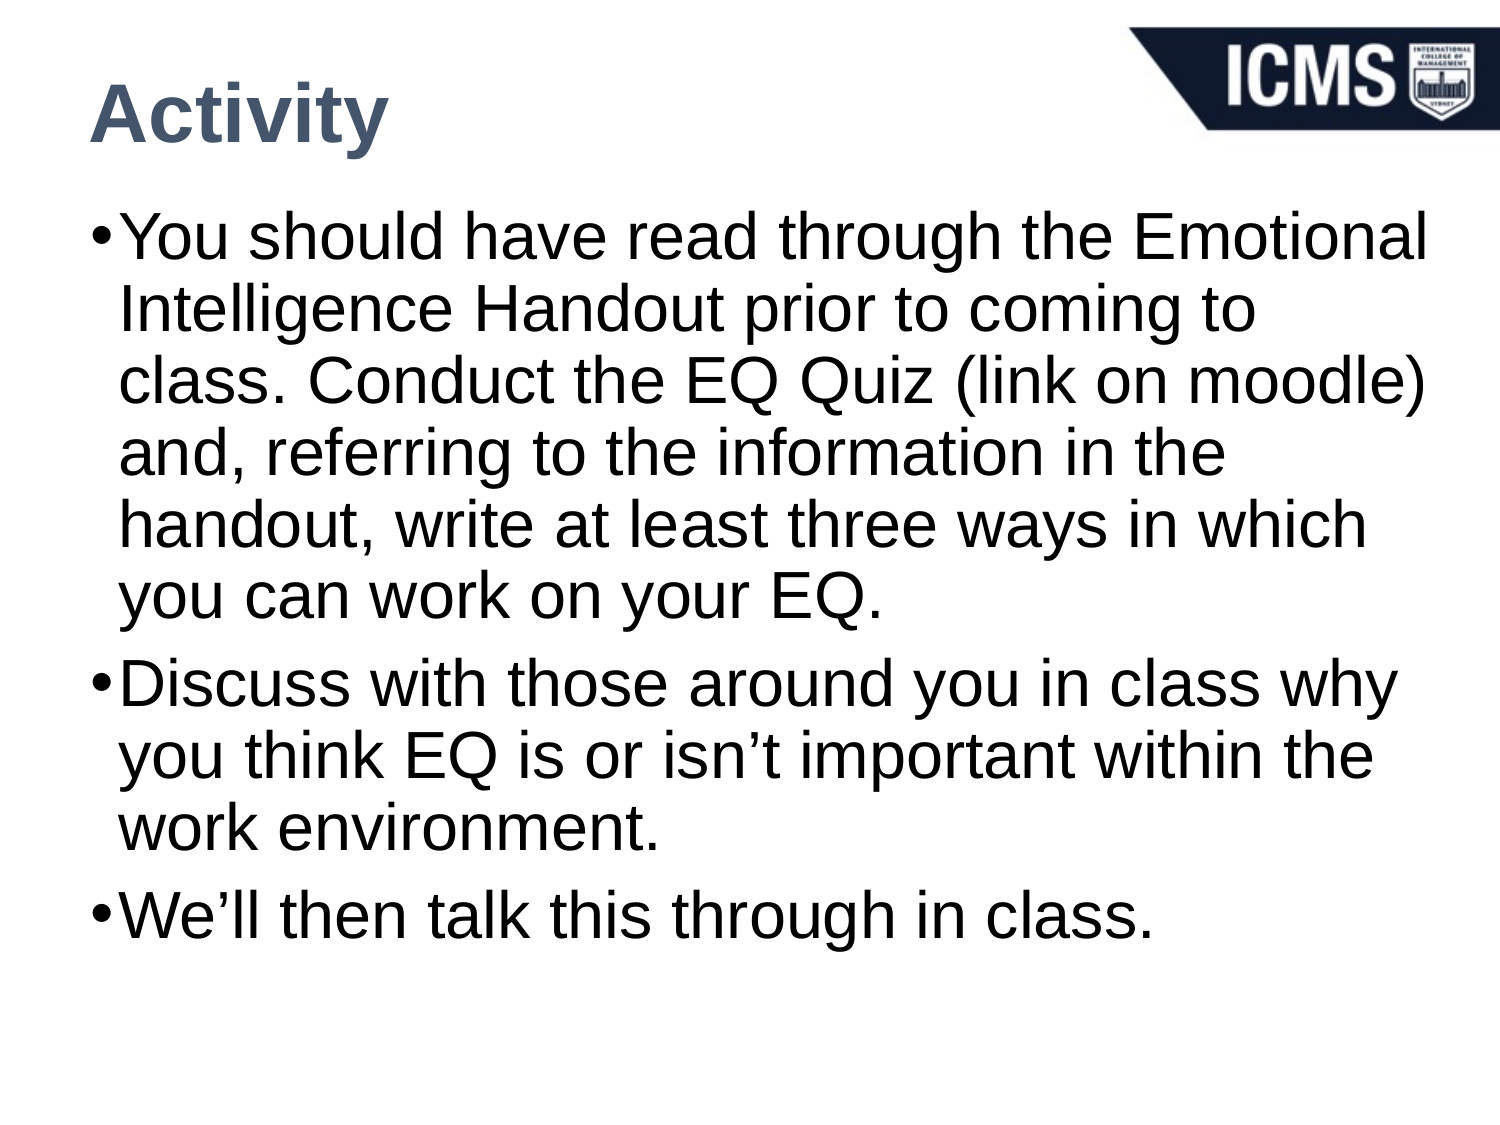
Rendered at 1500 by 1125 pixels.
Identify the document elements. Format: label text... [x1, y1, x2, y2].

picture [0, 0, 1500, 181]
title Activity [73, 35, 1425, 195]
list You should have read through the Emotional Intelligence Handout prior to coming to class. Conduct the EQ Quiz (link on moodle) and, referring to the information in the handout, write at least three ways in which you can work on your EQ. Discuss with those around you in class why you think EQ is or isn’t important within the work environment. We’ll then talk this through in class. [75, 194, 1447, 1072]
